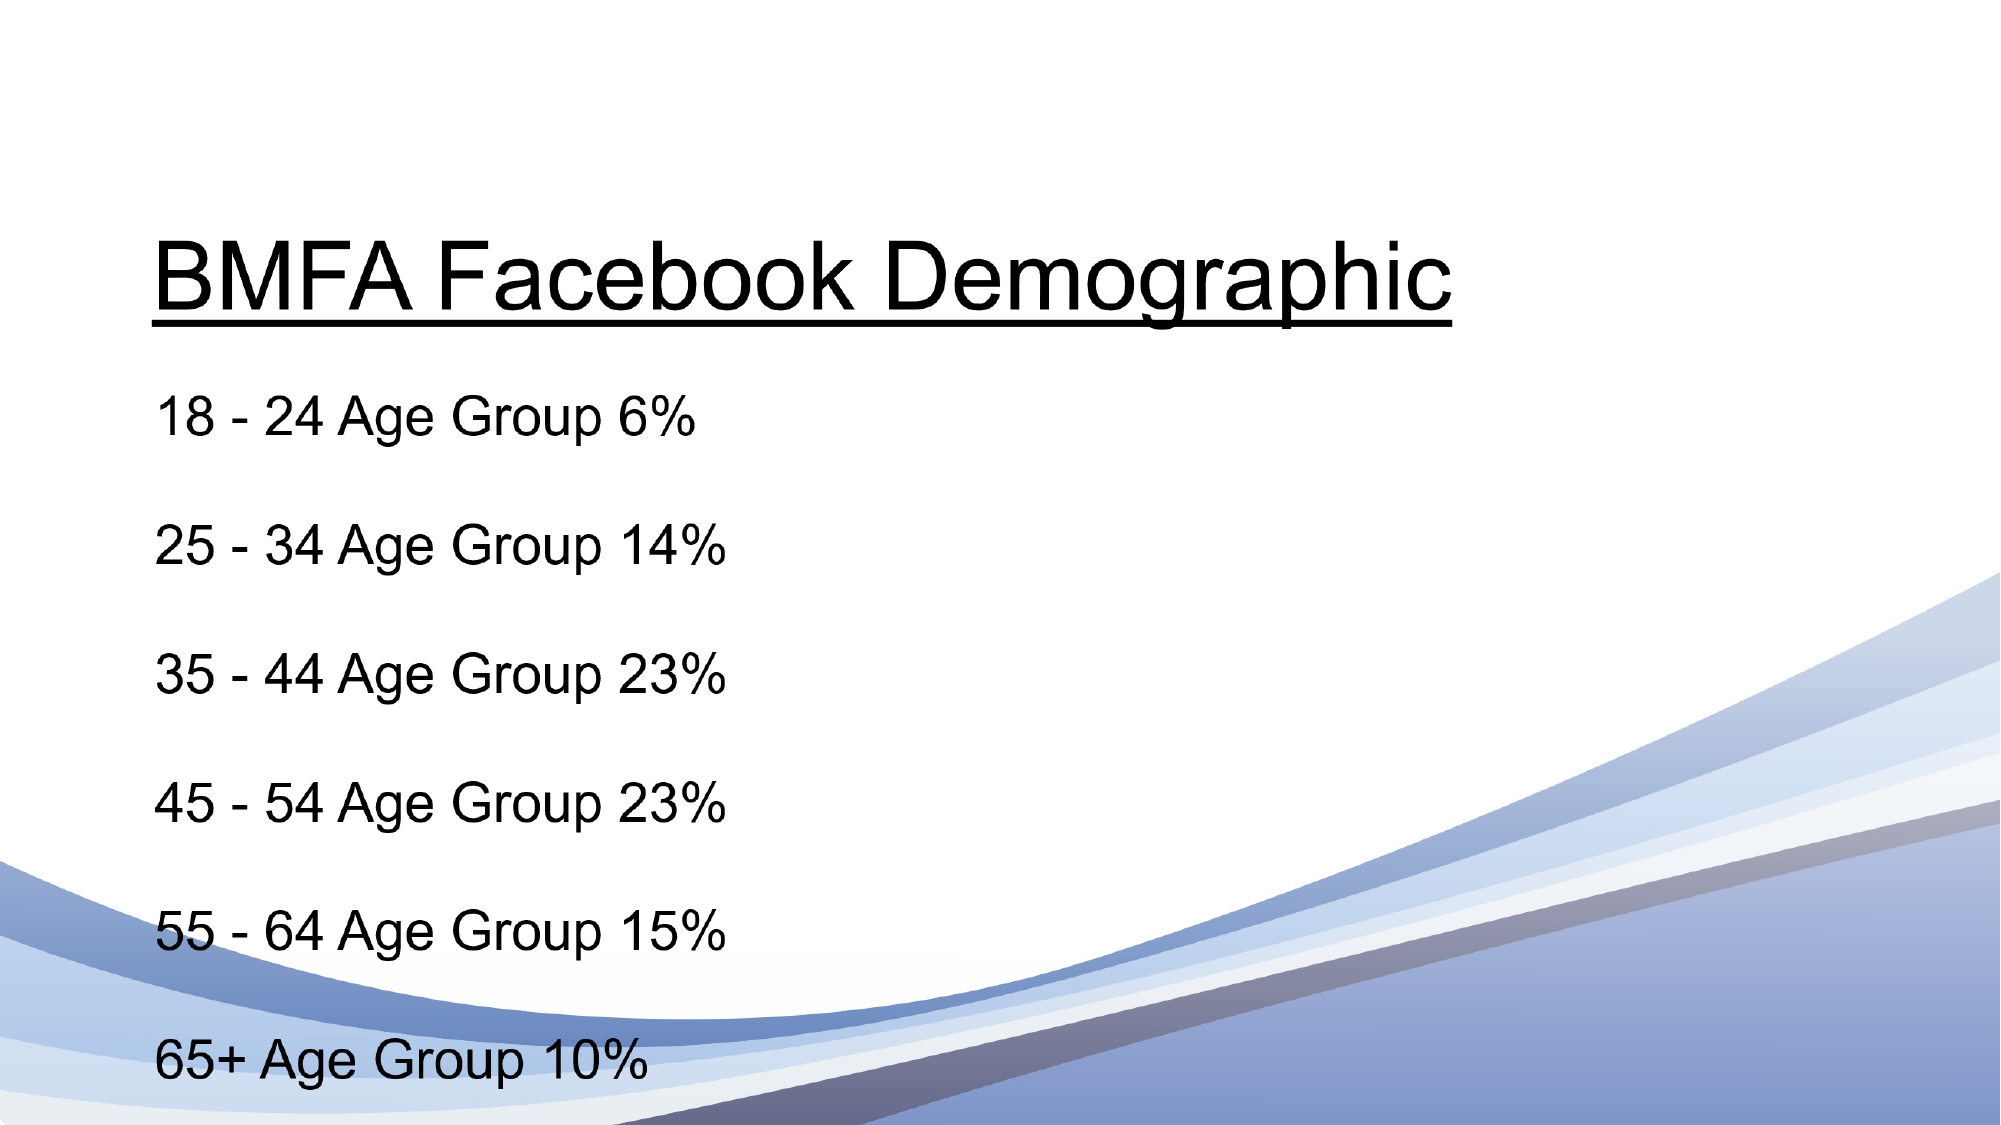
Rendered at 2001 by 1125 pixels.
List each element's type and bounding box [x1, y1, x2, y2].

picture [0, 165, 2000, 1125]
